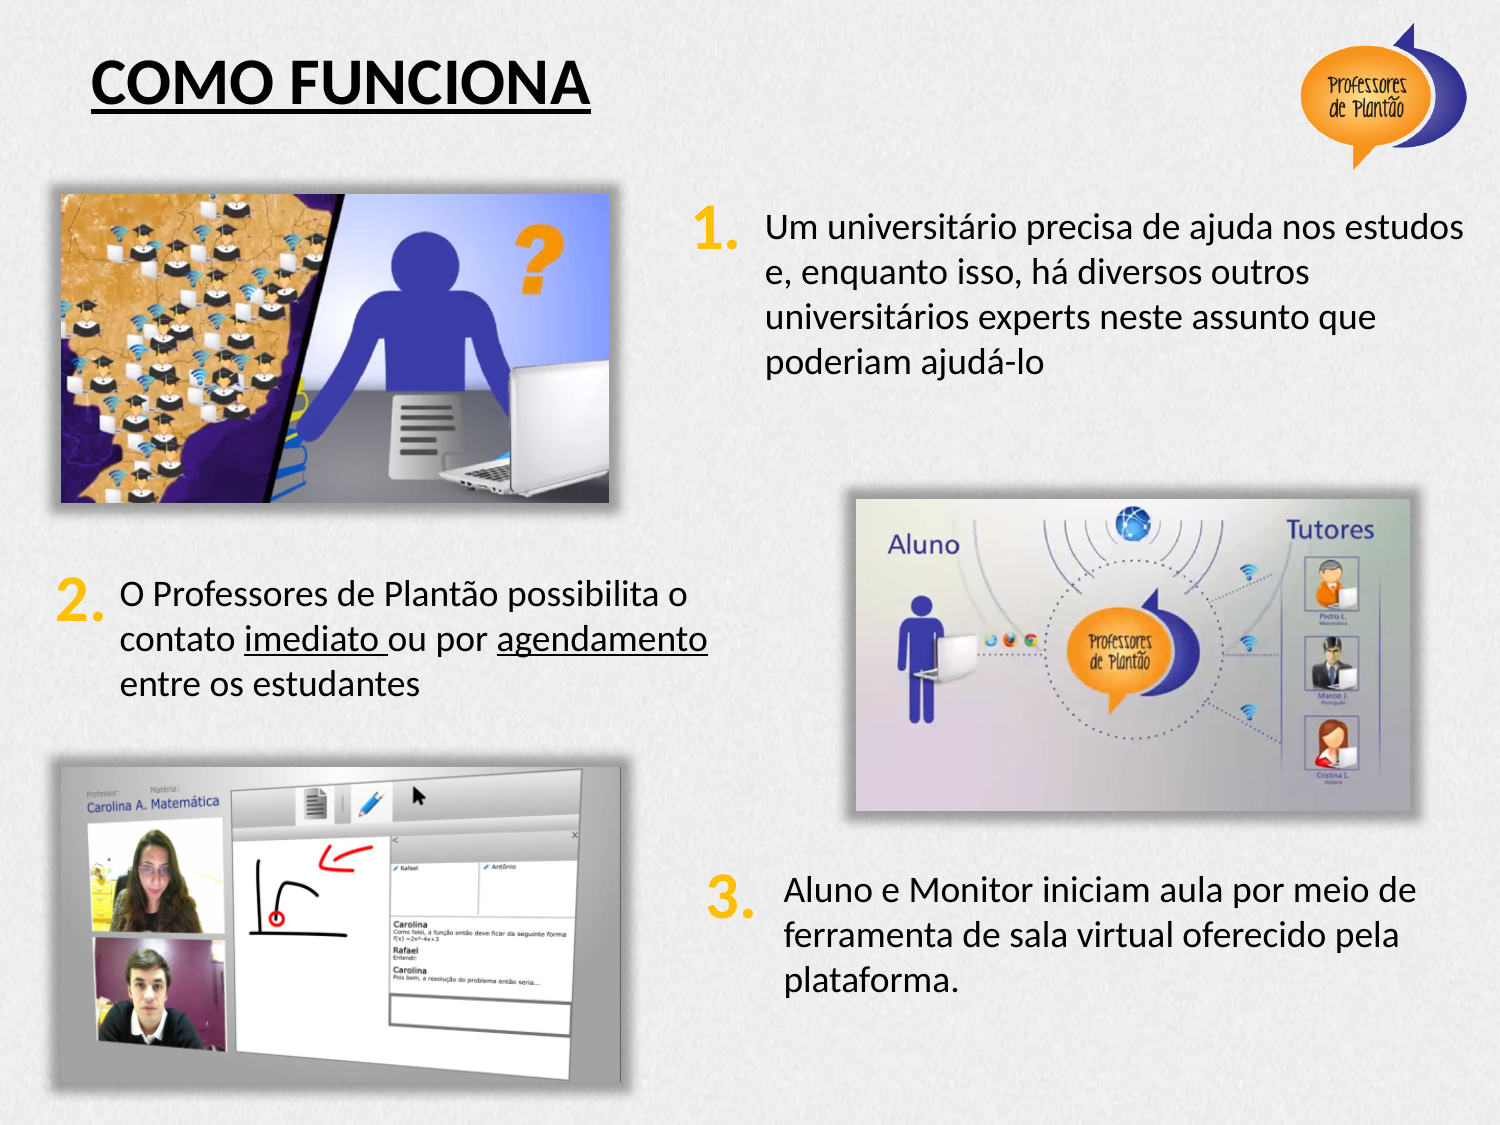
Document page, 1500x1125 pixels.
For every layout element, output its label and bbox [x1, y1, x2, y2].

picture [61, 767, 621, 1083]
text_box [0, 0, 1500, 1125]
picture [856, 499, 1410, 811]
picture [61, 194, 609, 503]
picture [1284, 14, 1478, 175]
